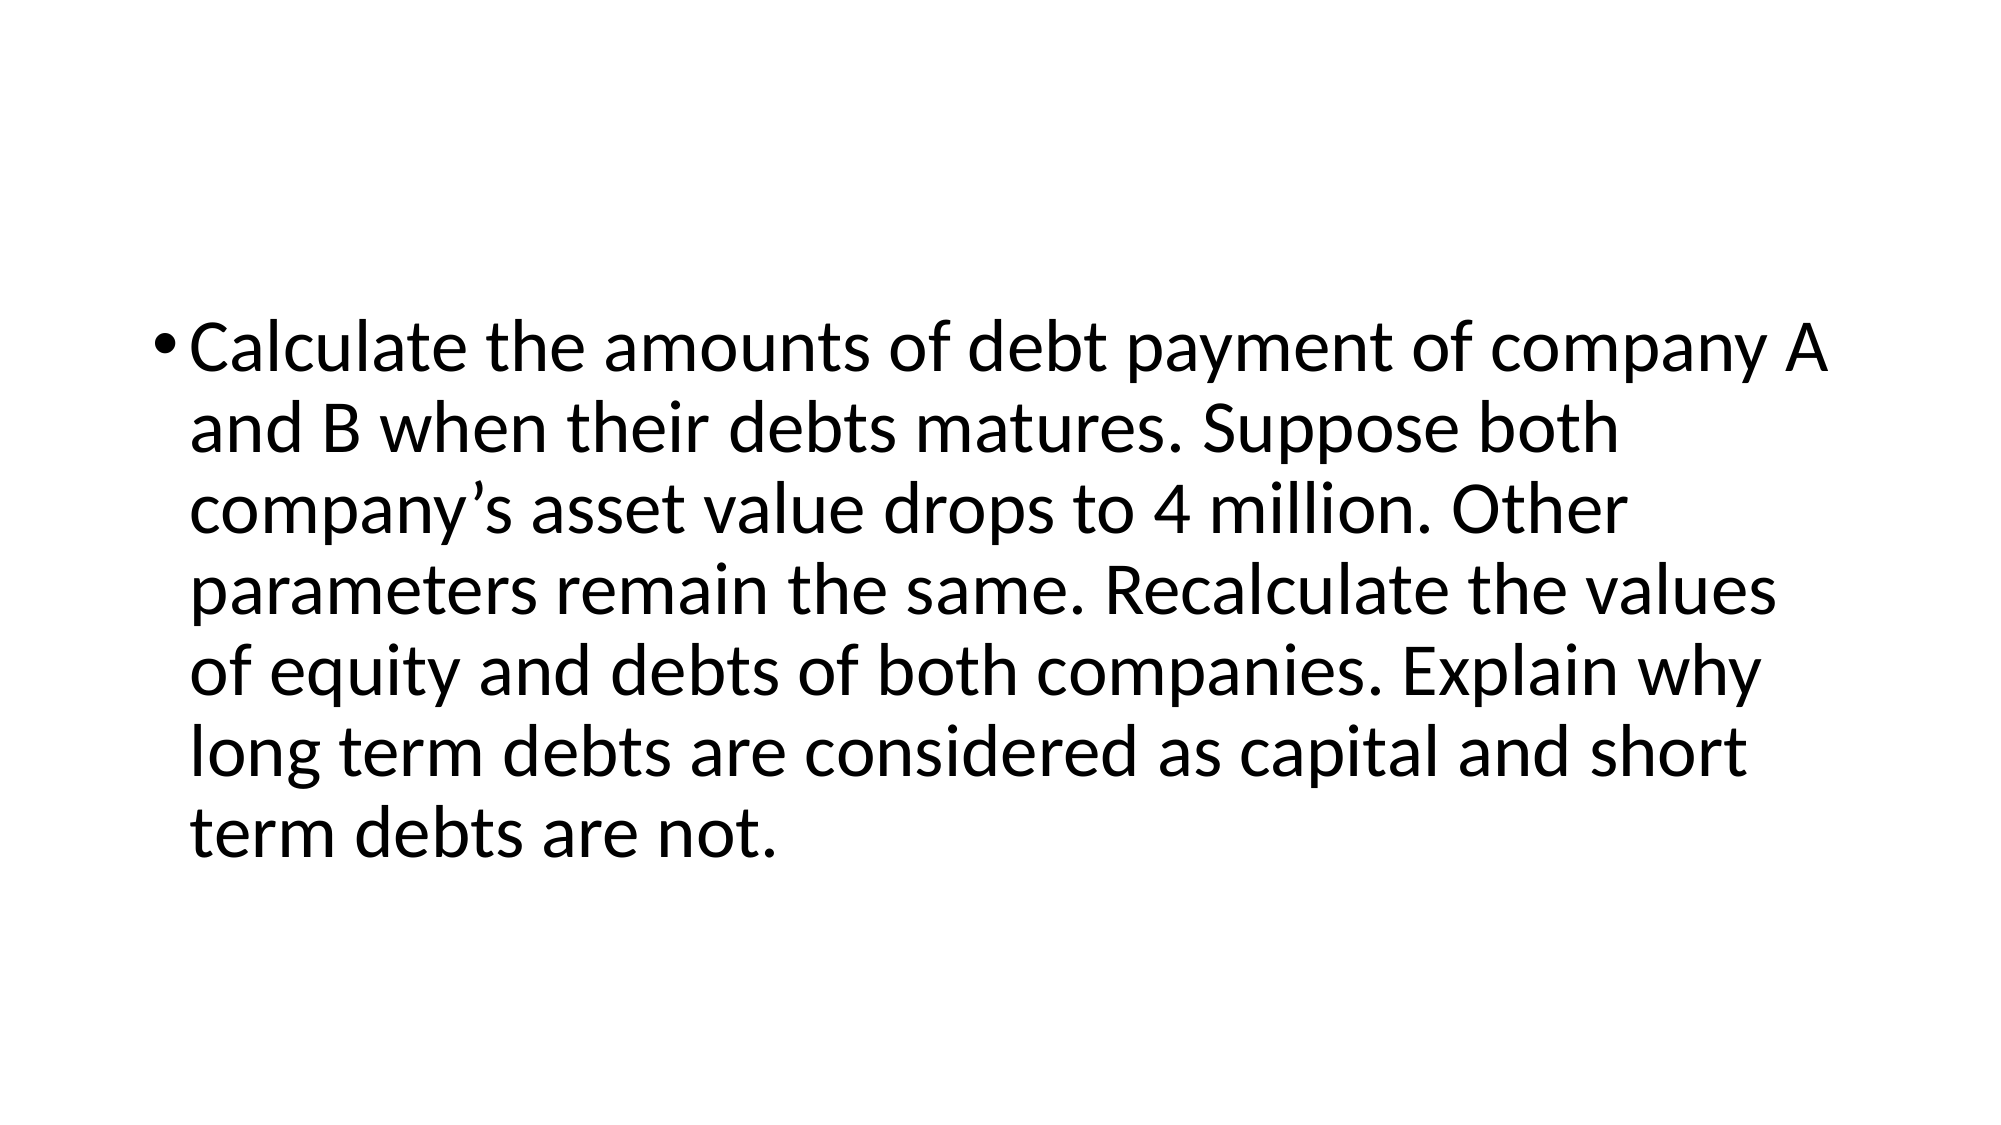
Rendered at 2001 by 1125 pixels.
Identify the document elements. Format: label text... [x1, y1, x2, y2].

list Calculate the amounts of debt payment of company A and B when their debts matures. Suppose both company’s asset value drops to 4 million. Other parameters remain the same. Recalculate the values of equity and debts of both companies. Explain why long term debts are considered as capital and short term debts are not. [137, 299, 1863, 1014]
